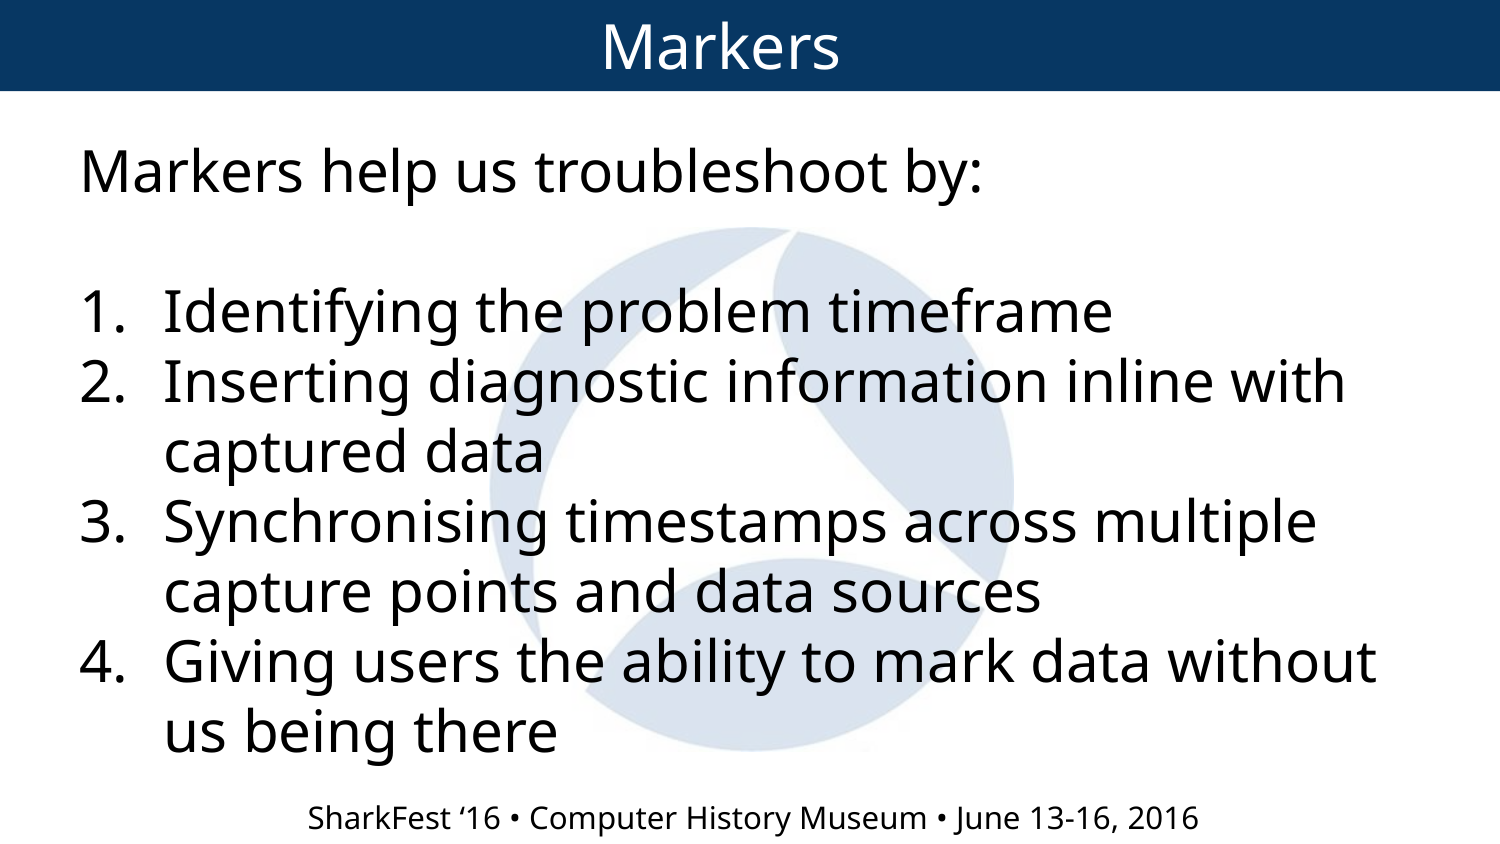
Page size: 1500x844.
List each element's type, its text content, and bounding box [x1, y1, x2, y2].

list Markers help us troubleshoot by: Identifying the problem timeframe Inserting diagnostic information inline with captured data Synchronising timestamps across multiple capture points and data sources Giving users the ability to mark data without us being there [64, 126, 1436, 788]
list Markers [0, 0, 1500, 92]
